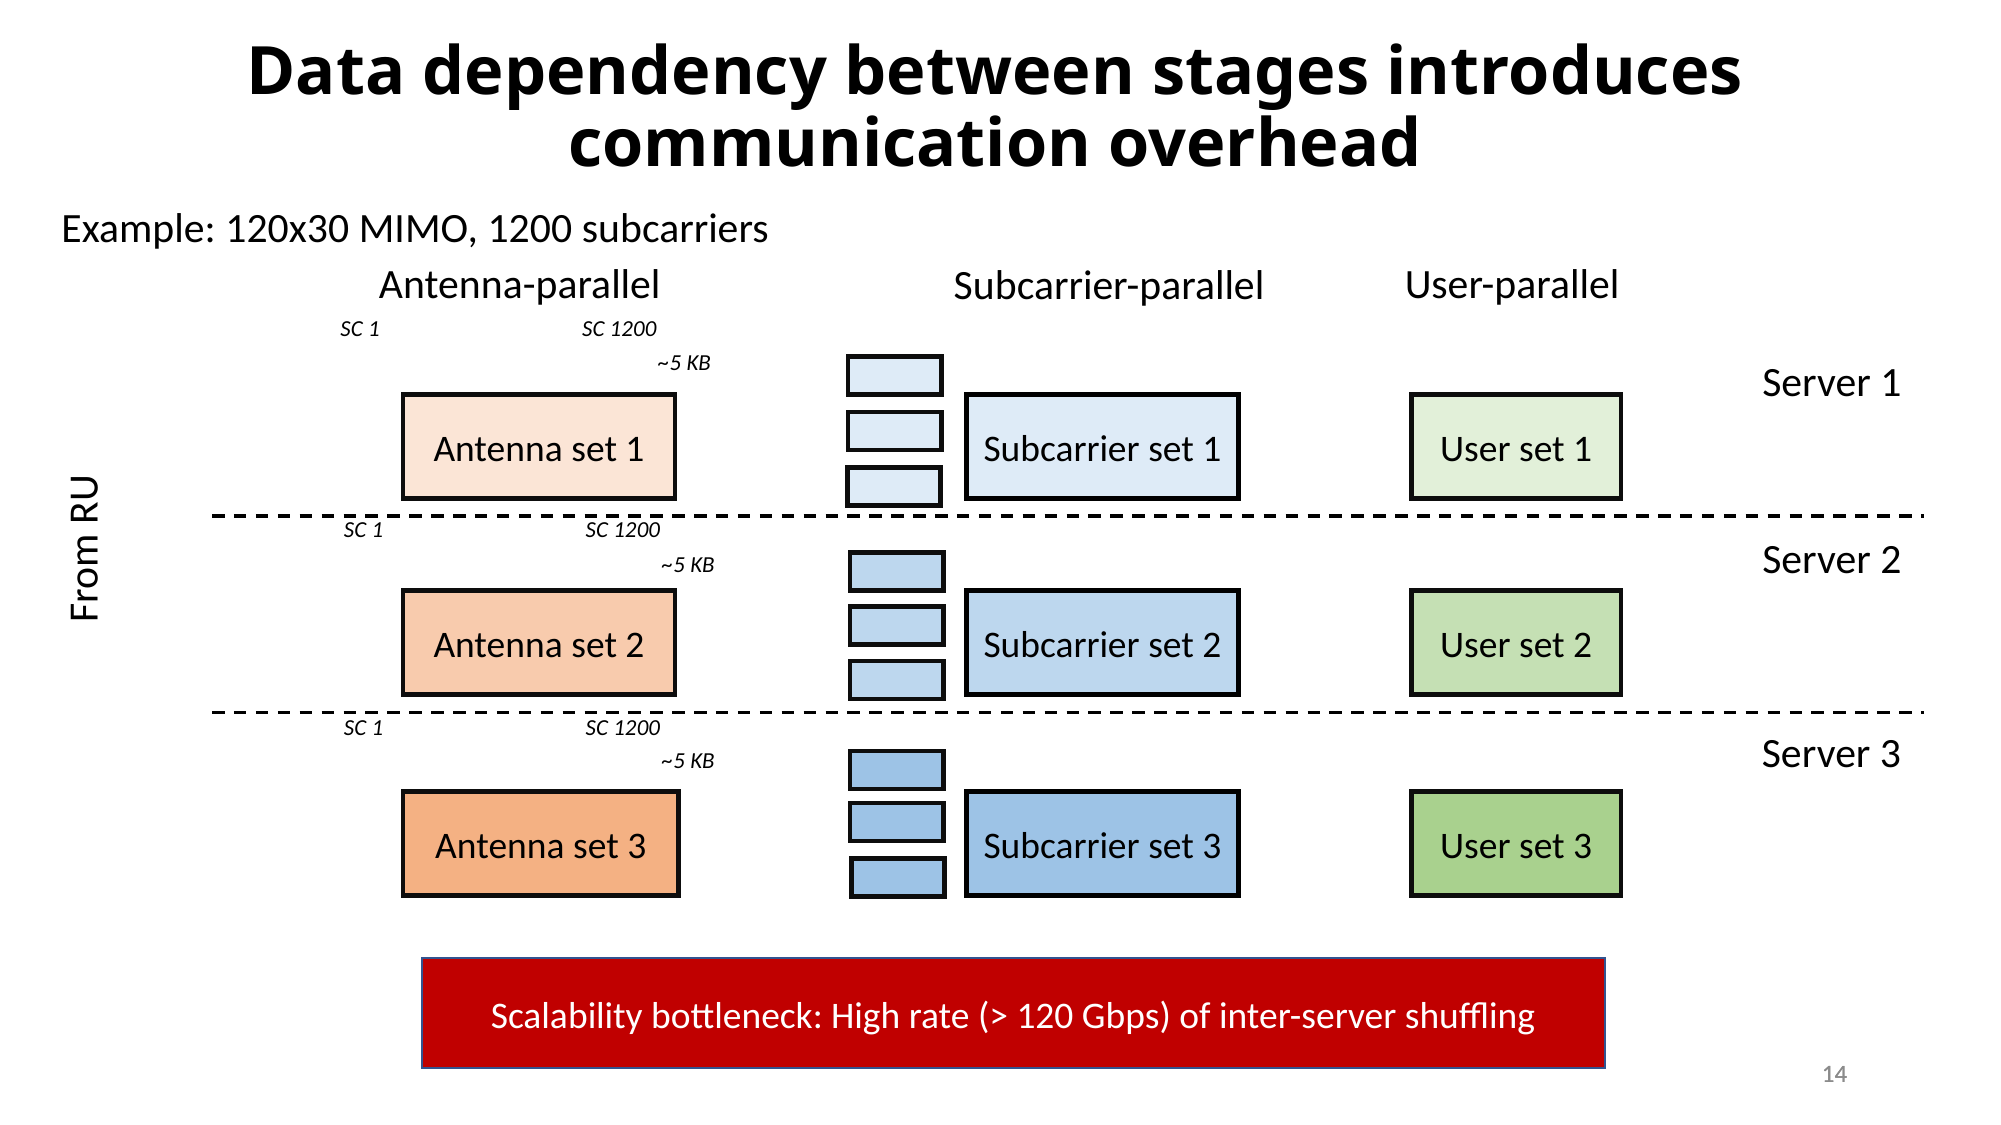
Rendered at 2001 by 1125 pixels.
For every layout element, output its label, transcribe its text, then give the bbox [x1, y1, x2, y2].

text_box SC 1 [325, 305, 395, 349]
text_box [849, 660, 944, 700]
text_box [849, 750, 944, 790]
text_box [846, 466, 942, 507]
text_box Server 2 [1747, 523, 1933, 589]
text_box From RU [48, 446, 114, 638]
text_box [849, 552, 944, 592]
text_box User-parallel [1390, 249, 1643, 315]
text_box 14 [1412, 1042, 1863, 1103]
text_box User set 3 [1410, 791, 1622, 897]
text_box User set 2 [1410, 590, 1622, 696]
text_box Antenna set 1 [402, 393, 676, 500]
text_box [849, 605, 944, 646]
text_box User set 1 [1410, 393, 1622, 500]
text_box Server 1 [1747, 346, 1933, 412]
text_box Antenna-parallel [364, 258, 688, 315]
text_box [847, 411, 942, 451]
text_box Antenna set 3 [402, 791, 680, 897]
text_box Scalability bottleneck: High rate (> 120 Gbps) of inter-server shuffling [421, 957, 1606, 1069]
text_box Example: 120x30 MIMO, 1200 subcarriers [46, 192, 851, 258]
text_box SC 1200 [570, 713, 676, 748]
text_box SC 1200 [567, 305, 672, 349]
text_box Subcarrier-parallel [938, 250, 1287, 316]
text_box ~5 KB [646, 542, 730, 585]
text_box SC 1 [329, 705, 399, 712]
text_box SC 1200 [570, 705, 676, 712]
text_box SC 1200 [570, 507, 676, 515]
text_box SC 1200 [570, 516, 676, 550]
text_box [850, 857, 946, 897]
text_box SC 1 [329, 516, 399, 550]
text_box SC 1 [329, 713, 399, 748]
text_box Subcarrier set 1 [966, 393, 1240, 500]
text_box ~5 KB [646, 738, 730, 781]
text_box ~5 KB [643, 340, 726, 383]
text_box Subcarrier set 3 [966, 791, 1240, 897]
text_box [847, 355, 942, 395]
text_box Subcarrier set 2 [966, 590, 1240, 696]
text_box SC 1 [329, 507, 399, 515]
title Data dependency between stages introduces communication overhead [0, 0, 1991, 218]
text_box Server 3 [1747, 718, 1933, 783]
text_box [849, 802, 944, 842]
text_box Antenna set 2 [402, 590, 676, 696]
